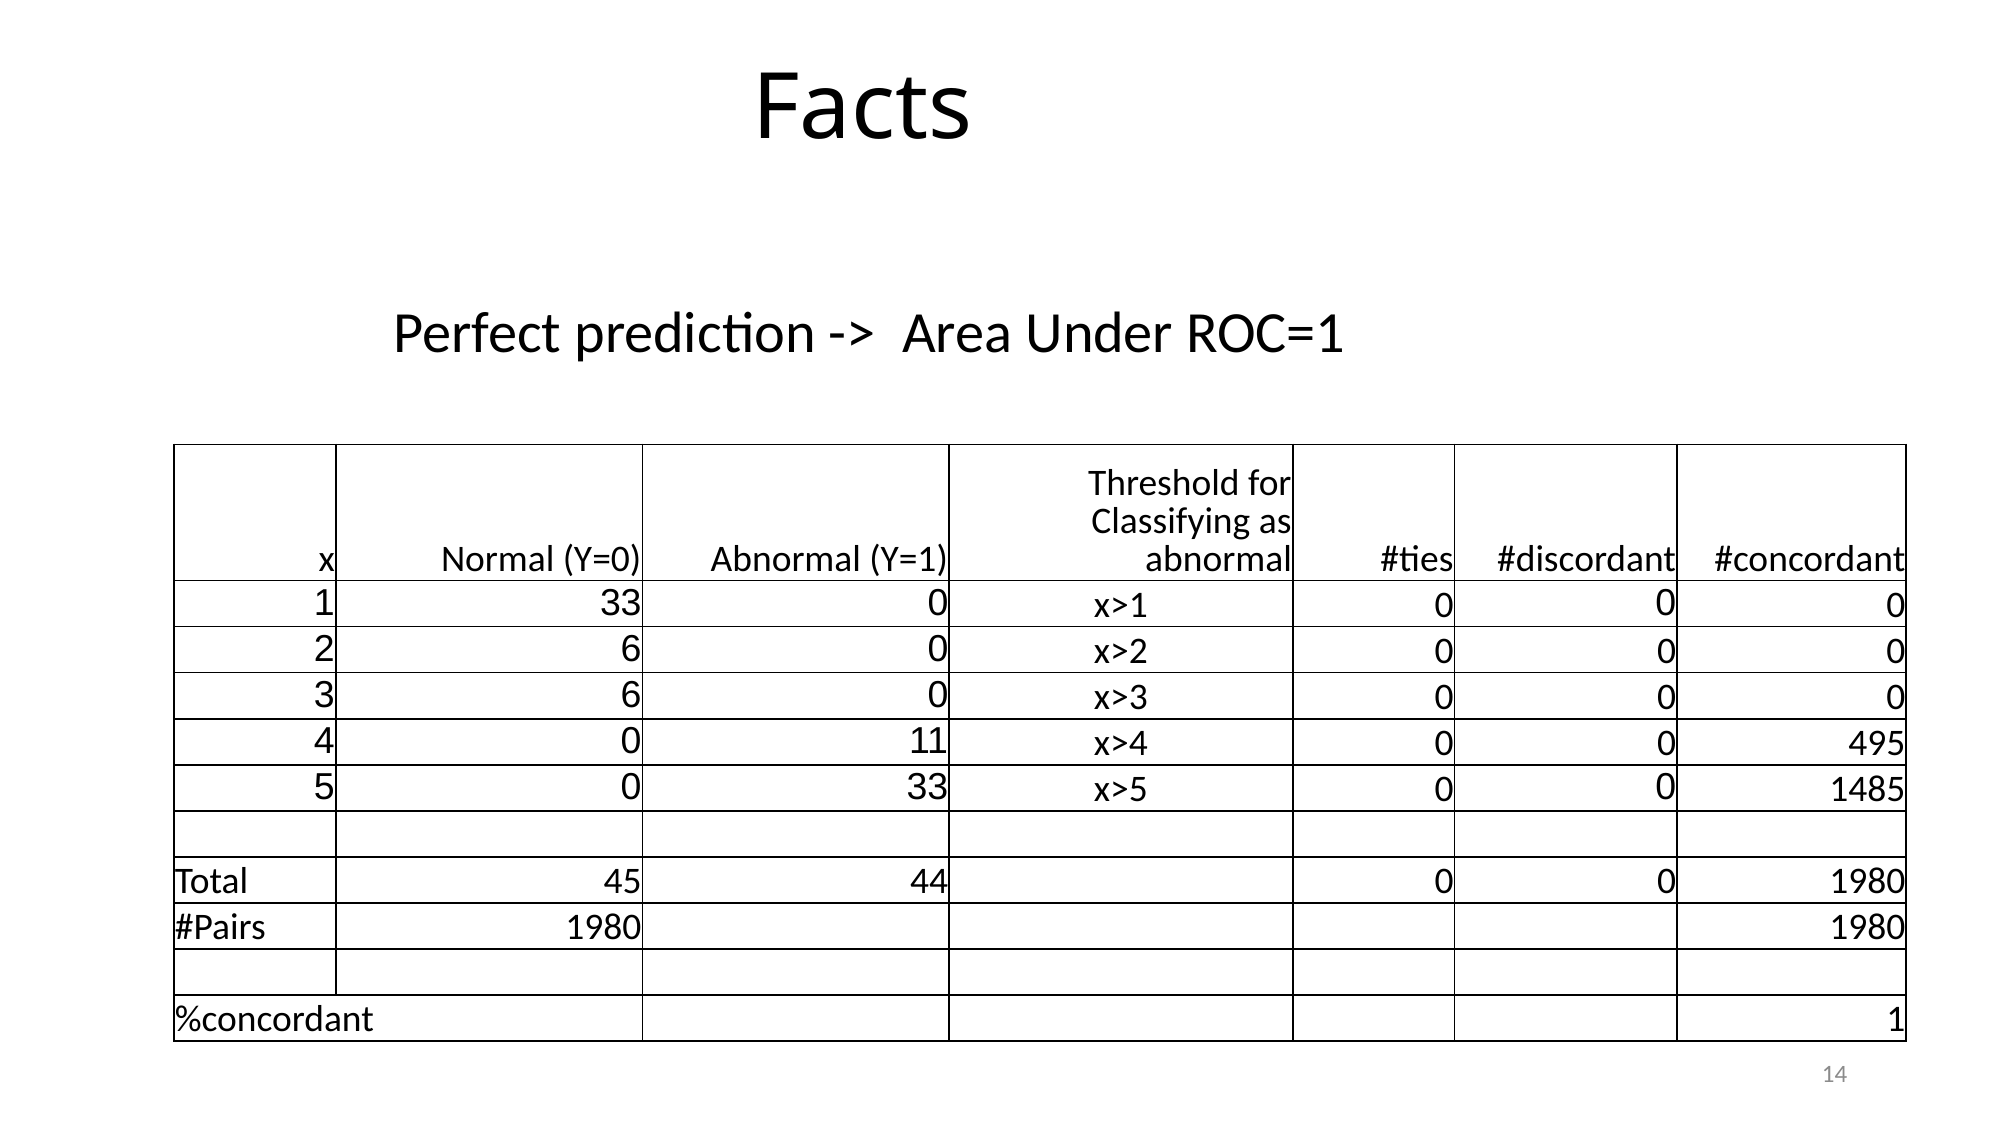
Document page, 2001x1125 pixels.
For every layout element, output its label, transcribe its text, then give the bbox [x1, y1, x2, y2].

table_cell %concordant [175, 996, 642, 1040]
table_cell 0 [1678, 627, 1905, 672]
table_cell 45 [337, 858, 642, 902]
title Facts [737, 0, 1077, 218]
table_cell 1980 [1678, 904, 1905, 948]
table_cell 1980 [337, 904, 642, 948]
table_cell 0 [643, 673, 948, 718]
table_header Abnormal (Y=1) [643, 445, 948, 580]
table_cell 0 [1294, 581, 1454, 626]
table_cell [175, 812, 335, 856]
table_cell 0 [643, 627, 948, 672]
table_cell 0 [643, 581, 948, 626]
table_cell 495 [1678, 720, 1905, 764]
table_cell 0 [1455, 766, 1676, 810]
table_cell #Pairs [175, 904, 335, 948]
table_header #ties [1294, 445, 1454, 580]
table_cell [643, 904, 948, 948]
table_cell 3 [175, 673, 335, 718]
table_cell Total [175, 858, 335, 902]
table_header #discordant [1455, 445, 1676, 580]
table_cell x>3 [950, 673, 1292, 718]
table_cell 44 [643, 858, 948, 902]
table_cell x>5 [950, 766, 1292, 810]
table_cell 1980 [1678, 858, 1905, 902]
table_cell 0 [337, 766, 642, 810]
table_cell 33 [643, 766, 948, 810]
table_cell 0 [1294, 720, 1454, 764]
slide_number 14 [1412, 1042, 1863, 1103]
table_cell 11 [643, 720, 948, 764]
table_cell 0 [1455, 673, 1676, 718]
table_cell [1294, 904, 1454, 948]
table_cell [1294, 950, 1454, 994]
table_cell 6 [337, 673, 642, 718]
table_cell 33 [337, 581, 642, 626]
table_cell [1678, 950, 1905, 994]
table_cell 4 [175, 720, 335, 764]
table_cell [643, 996, 948, 1040]
table_cell 1 [1678, 996, 1905, 1040]
table_cell [1294, 996, 1454, 1040]
table_cell [950, 812, 1292, 856]
table_header x [175, 445, 335, 580]
table_cell [950, 904, 1292, 948]
table_cell x>4 [950, 720, 1292, 764]
table_cell [643, 812, 948, 856]
table_cell [1455, 996, 1676, 1040]
table_cell 0 [1455, 720, 1676, 764]
table_cell 1485 [1678, 766, 1905, 810]
table_cell 0 [1294, 673, 1454, 718]
table_cell 0 [1455, 858, 1676, 902]
table_cell 5 [175, 766, 335, 810]
table_cell [1455, 950, 1676, 994]
table_cell 0 [1294, 858, 1454, 902]
table_cell 6 [337, 627, 642, 672]
table_cell [950, 858, 1292, 902]
table_header #concordant [1678, 445, 1905, 580]
table_cell 1 [175, 581, 335, 626]
table_cell [337, 950, 642, 994]
table_cell [1455, 904, 1676, 948]
table_cell 0 [1678, 673, 1905, 718]
table_cell x>1 [950, 581, 1292, 626]
table_cell 2 [175, 627, 335, 672]
table_cell 0 [1455, 581, 1676, 626]
table_cell [175, 950, 335, 994]
table_cell [1455, 812, 1676, 856]
table_cell 0 [1294, 627, 1454, 672]
table_cell [950, 996, 1292, 1040]
table_cell 0 [1455, 627, 1676, 672]
table_cell [1678, 812, 1905, 856]
table_cell 0 [1294, 766, 1454, 810]
table_cell 0 [337, 720, 642, 764]
table_cell [950, 950, 1292, 994]
table_cell 0 [1678, 581, 1905, 626]
table_header Normal (Y=0) [337, 445, 642, 580]
table_header Threshold for Classifying as abnormal [950, 445, 1292, 580]
table_cell [643, 950, 948, 994]
table_cell [1294, 812, 1454, 856]
table_cell x>2 [950, 627, 1292, 672]
text_box Perfect prediction -> Area Under ROC=1 [379, 286, 1374, 372]
table_cell [337, 812, 642, 856]
